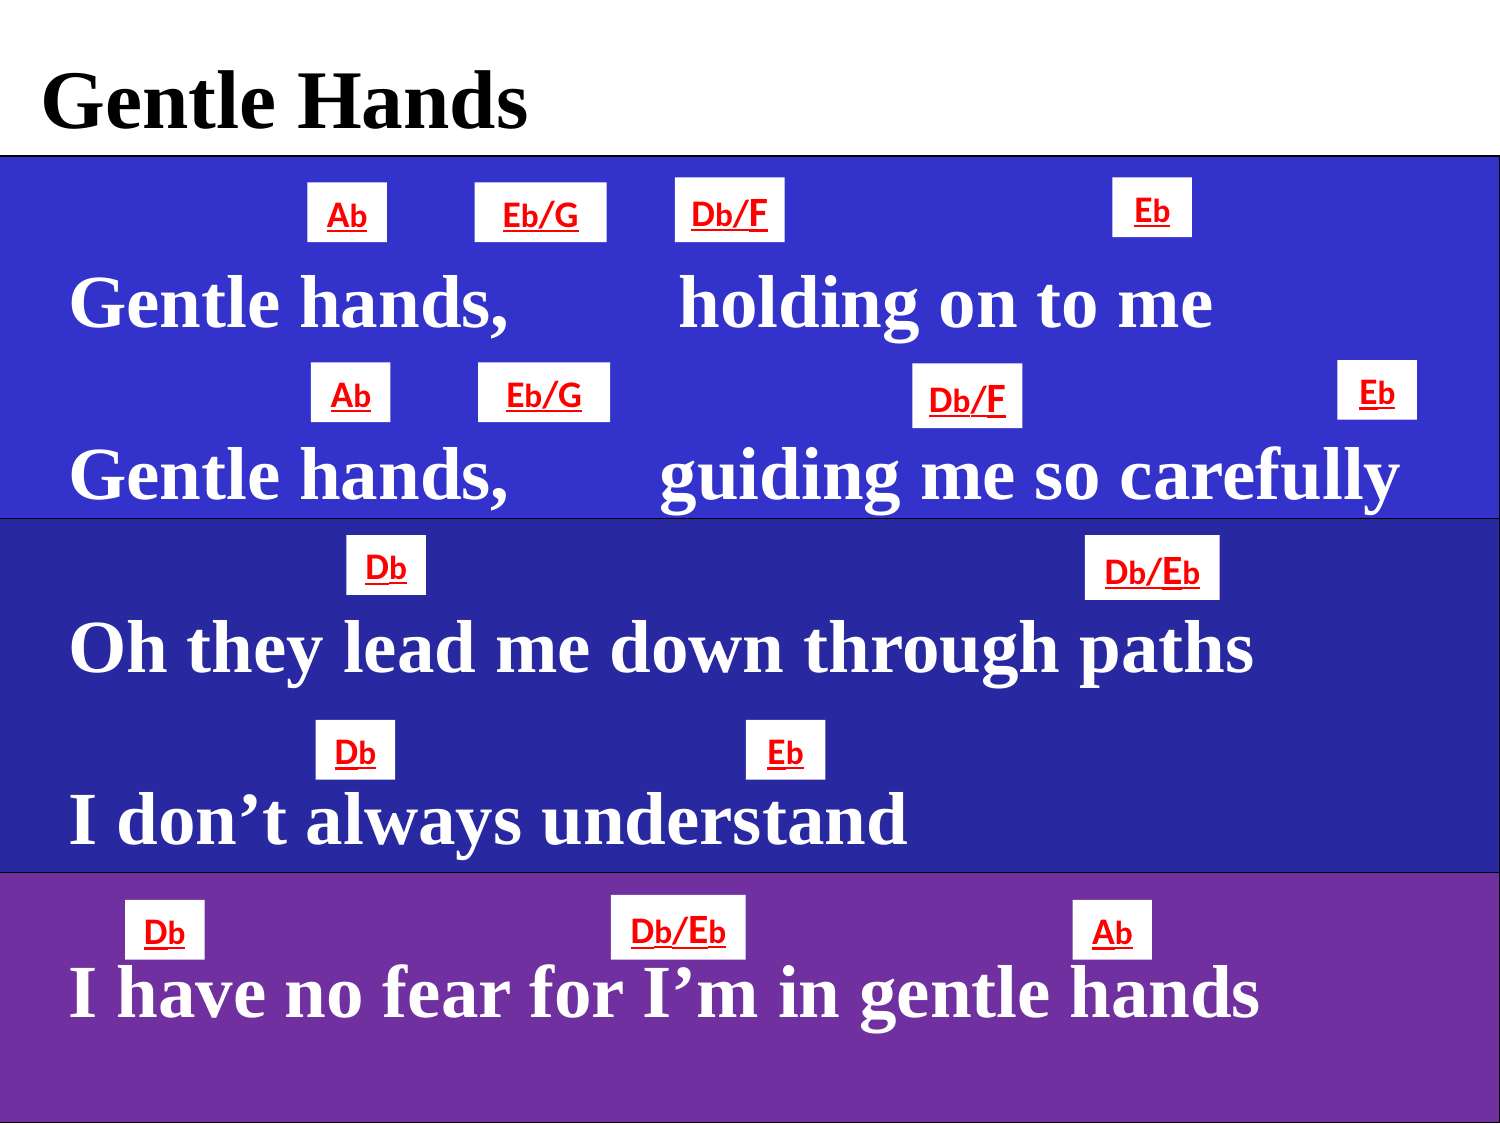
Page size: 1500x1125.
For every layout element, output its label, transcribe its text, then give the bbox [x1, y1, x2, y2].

text_box Db [315, 719, 396, 780]
text_box Eb/G [474, 182, 607, 243]
text_box Eb/G [478, 362, 611, 423]
text_box Eb [1337, 360, 1417, 420]
text_box Db/Eb [1084, 535, 1220, 600]
text_box Ab [310, 362, 391, 423]
text_box [0, 156, 1500, 199]
text_box Db [346, 535, 426, 595]
text_box Db [125, 899, 205, 960]
text_box Eb [1112, 177, 1192, 238]
text_box Gentle hands, holding on to me Gentle hands, guiding me so carefully Oh they lead me down through paths I don’t always understand I have no fear for I’m in gentle hands [0, 199, 1500, 1040]
text_box Gentle Hands [26, 37, 688, 153]
text_box Db/Eb [610, 894, 746, 960]
text_box Db/F [674, 177, 785, 243]
text_box Ab [307, 182, 387, 243]
text_box Db/F [912, 363, 1023, 429]
text_box Ab [1072, 899, 1152, 960]
text_box [0, 1040, 1500, 1123]
text_box Eb [745, 719, 826, 780]
